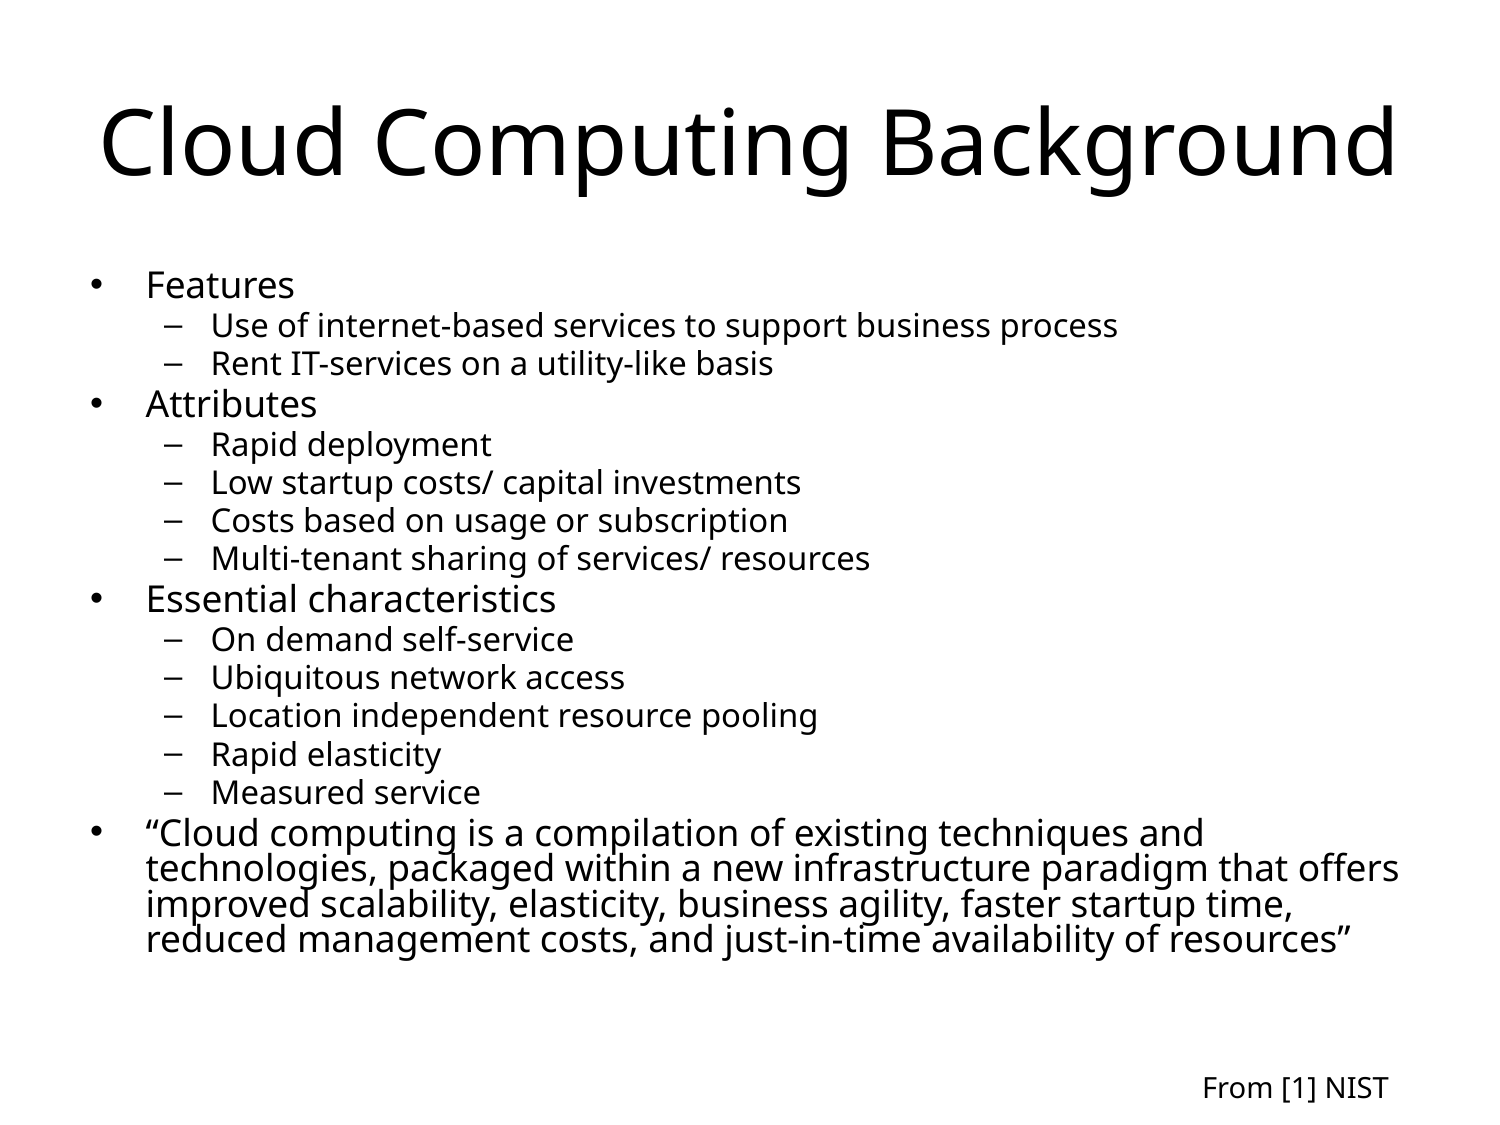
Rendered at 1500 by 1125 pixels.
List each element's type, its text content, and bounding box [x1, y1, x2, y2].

list Features Use of internet-based services to support business process Rent IT-services on a utility-like basis Attributes Rapid deployment Low startup costs/ capital investments Costs based on usage or subscription Multi-tenant sharing of services/ resources Essential characteristics On demand self-service Ubiquitous network access Location independent resource pooling Rapid elasticity Measured service “Cloud computing is a compilation of existing techniques and technologies, packaged within a new infrastructure paradigm that offers improved scalability, elasticity, business agility, faster startup time, reduced management costs, and just-in-time availability of resources” [75, 262, 1425, 1005]
title Cloud Computing Background [75, 45, 1425, 233]
text_box From [1] NIST [1187, 1062, 1468, 1113]
